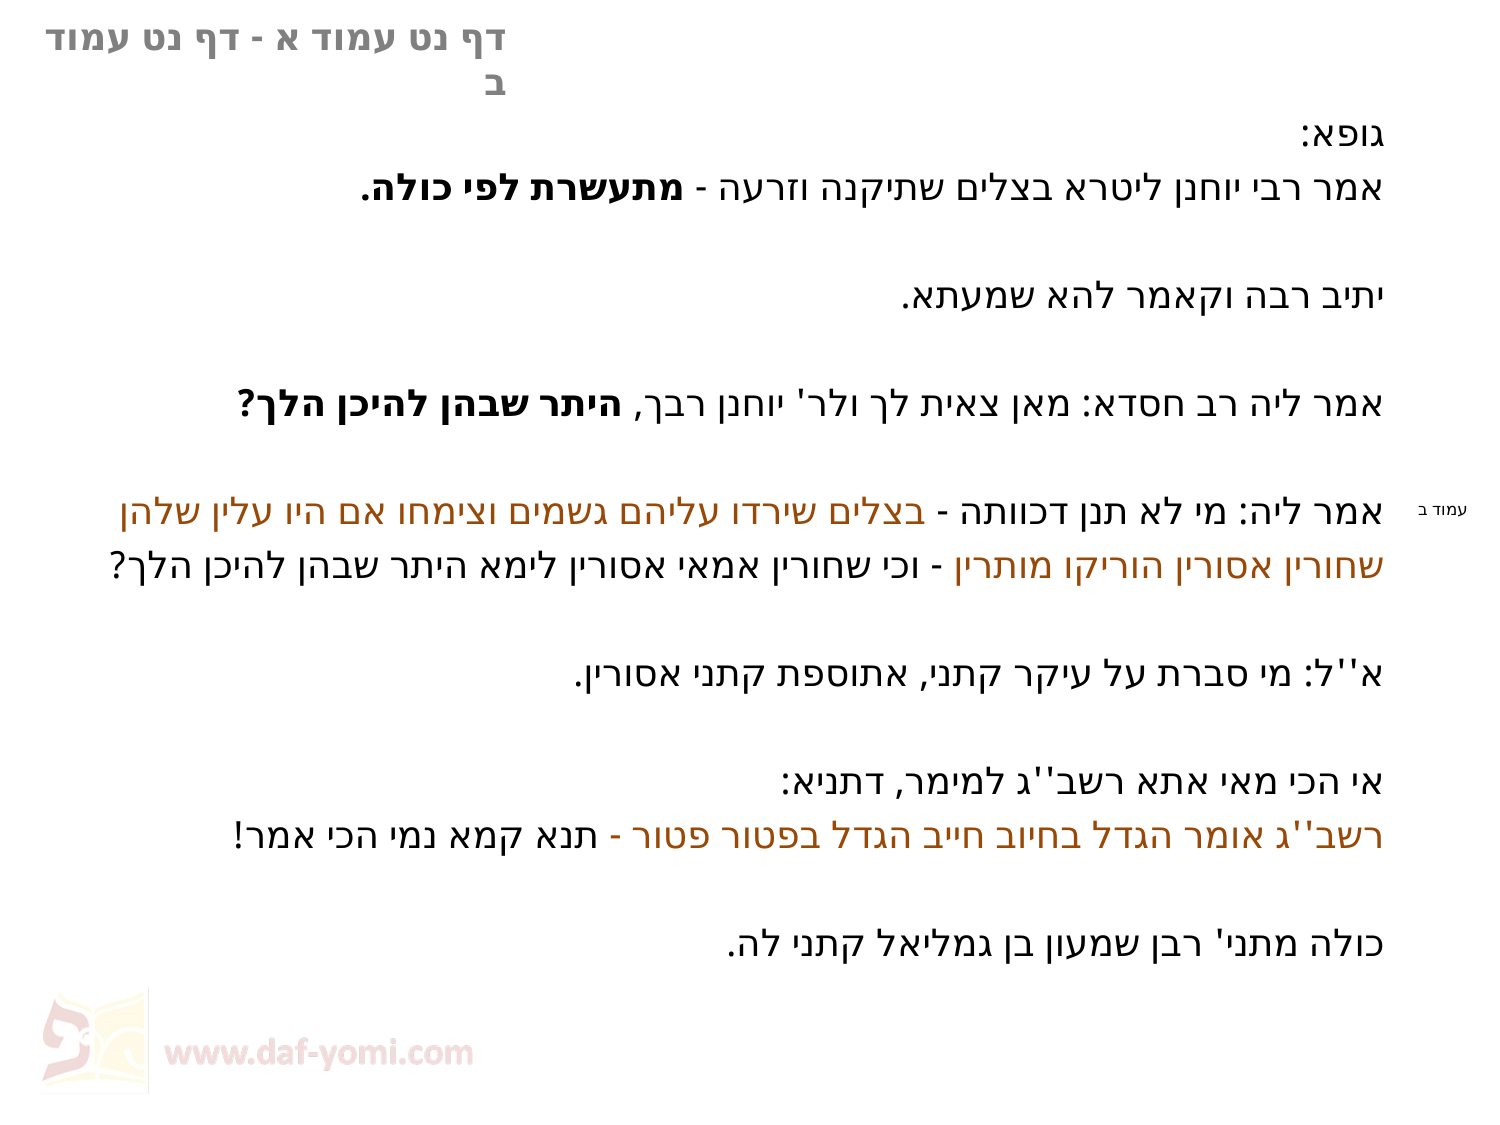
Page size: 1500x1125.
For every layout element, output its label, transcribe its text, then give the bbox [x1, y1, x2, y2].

text_box גופא: אמר רבי יוחנן ליטרא בצלים שתיקנה וזרעה - מתעשרת לפי כולה. יתיב רבה וקאמר להא שמעתא. אמר ליה רב חסדא: מאן צאית לך ולר' יוחנן רבך, היתר שבהן להיכן הלך? אמר ליה: מי לא תנן דכוותה - בצלים שירדו עליהם גשמים וצימחו אם היו עלין שלהן שחורין אסורין הוריקו מותרין - וכי שחורין אמאי אסורין לימא היתר שבהן להיכן הלך? א''ל: מי סברת על עיקר קתני, אתוספת קתני אסורין. אי הכי מאי אתא רשב''ג למימר, דתניא: רשב''ג אומר הגדל בחיוב חייב הגדל בפטור פטור - תנא קמא נמי הכי אמר! כולה מתני' רבן שמעון בן גמליאל קתני לה. [41, 92, 1400, 1026]
text_box עמוד ב [1387, 491, 1483, 527]
picture [40, 987, 553, 1098]
text_box דף נט עמוד א - דף נט עמוד ב [17, 5, 522, 111]
